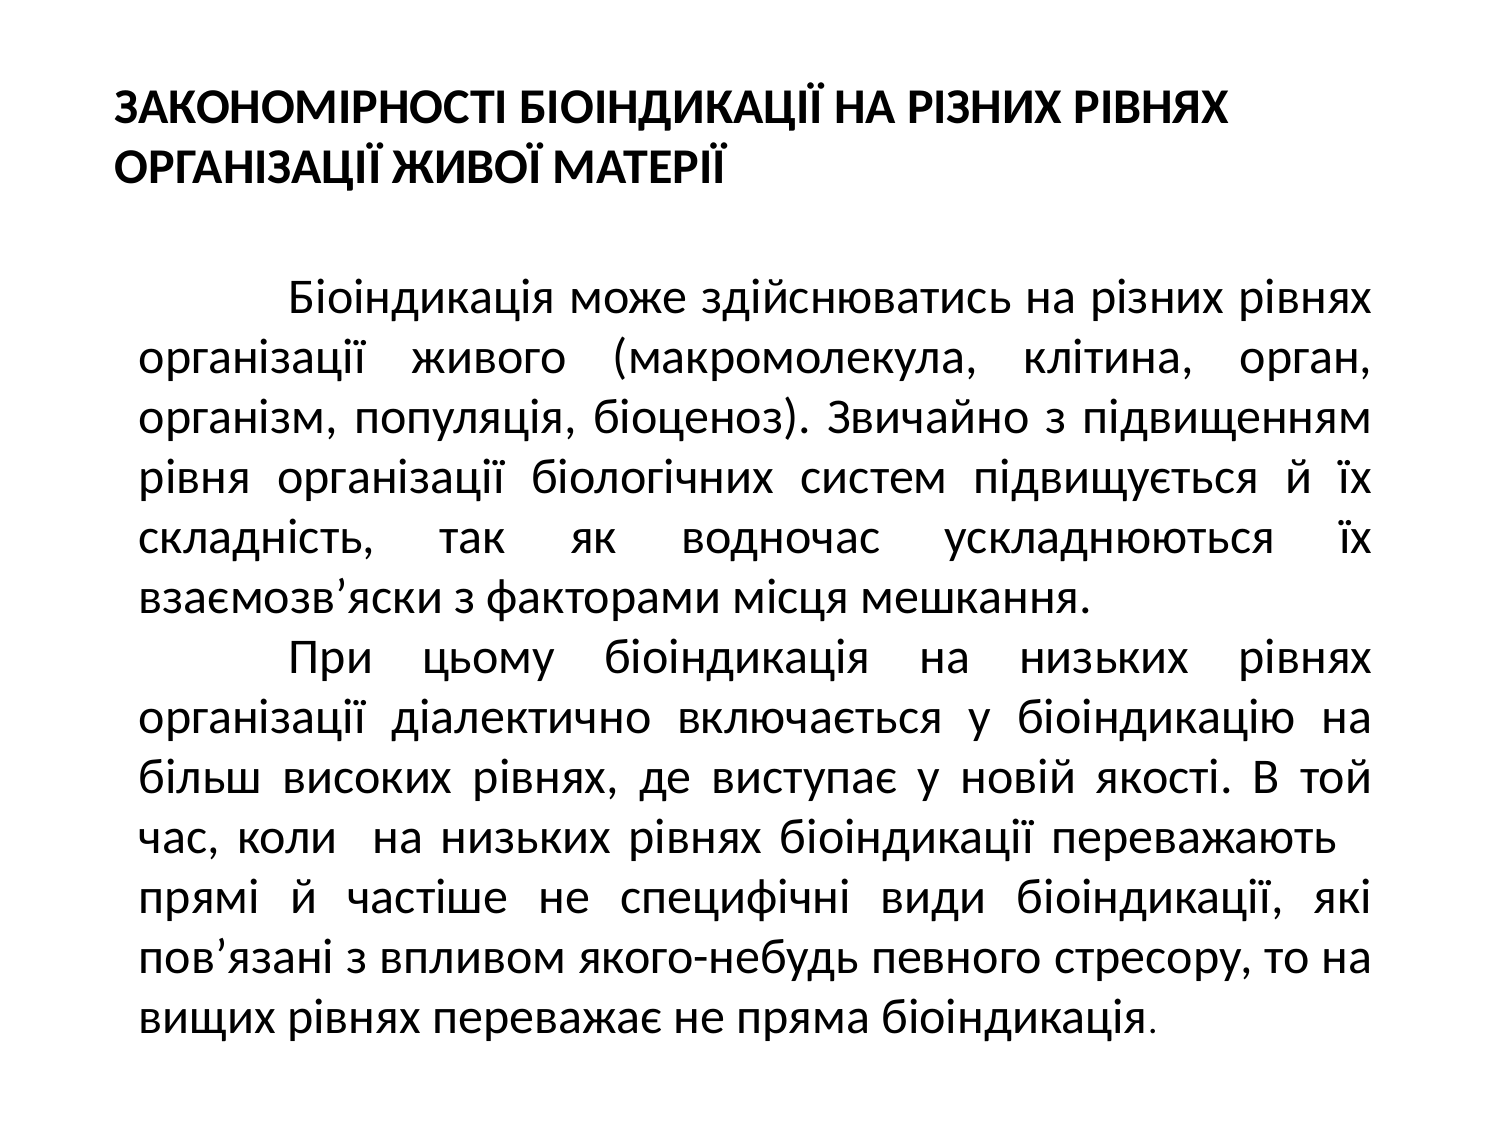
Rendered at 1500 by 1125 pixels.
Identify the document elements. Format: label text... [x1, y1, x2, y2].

text_box Біоіндикація може здійснюватись на різних рівнях організації живого (макромолекула, клітина, орган, організм, популяція, біоценоз). Звичайно з підвищенням рівня організації біологічних систем підвищується й їх складність, так як водночас ускладнюються їх взаємозв’яски з факторами місця мешкання. При цьому біоіндикація на низьких рівнях організації діалектично включається у біоіндикацію на більш високих рівнях, де виступає у новій якості. В той час, коли на низьких рівнях біоіндикації переважають прямі й частіше не специфічні види біоіндикації, які пов’язані з впливом якого-небудь певного стресору, то на вищих рівнях переважає не пряма біоіндикація. [123, 256, 1388, 1052]
text_box ЗАКОНОМІРНОСТІ БІОІНДИКАЦІЇ НА РІЗНИХ РІВНЯХ ОРГАНІЗАЦІЇ ЖИВОЇ МАТЕРІЇ [100, 66, 1436, 202]
